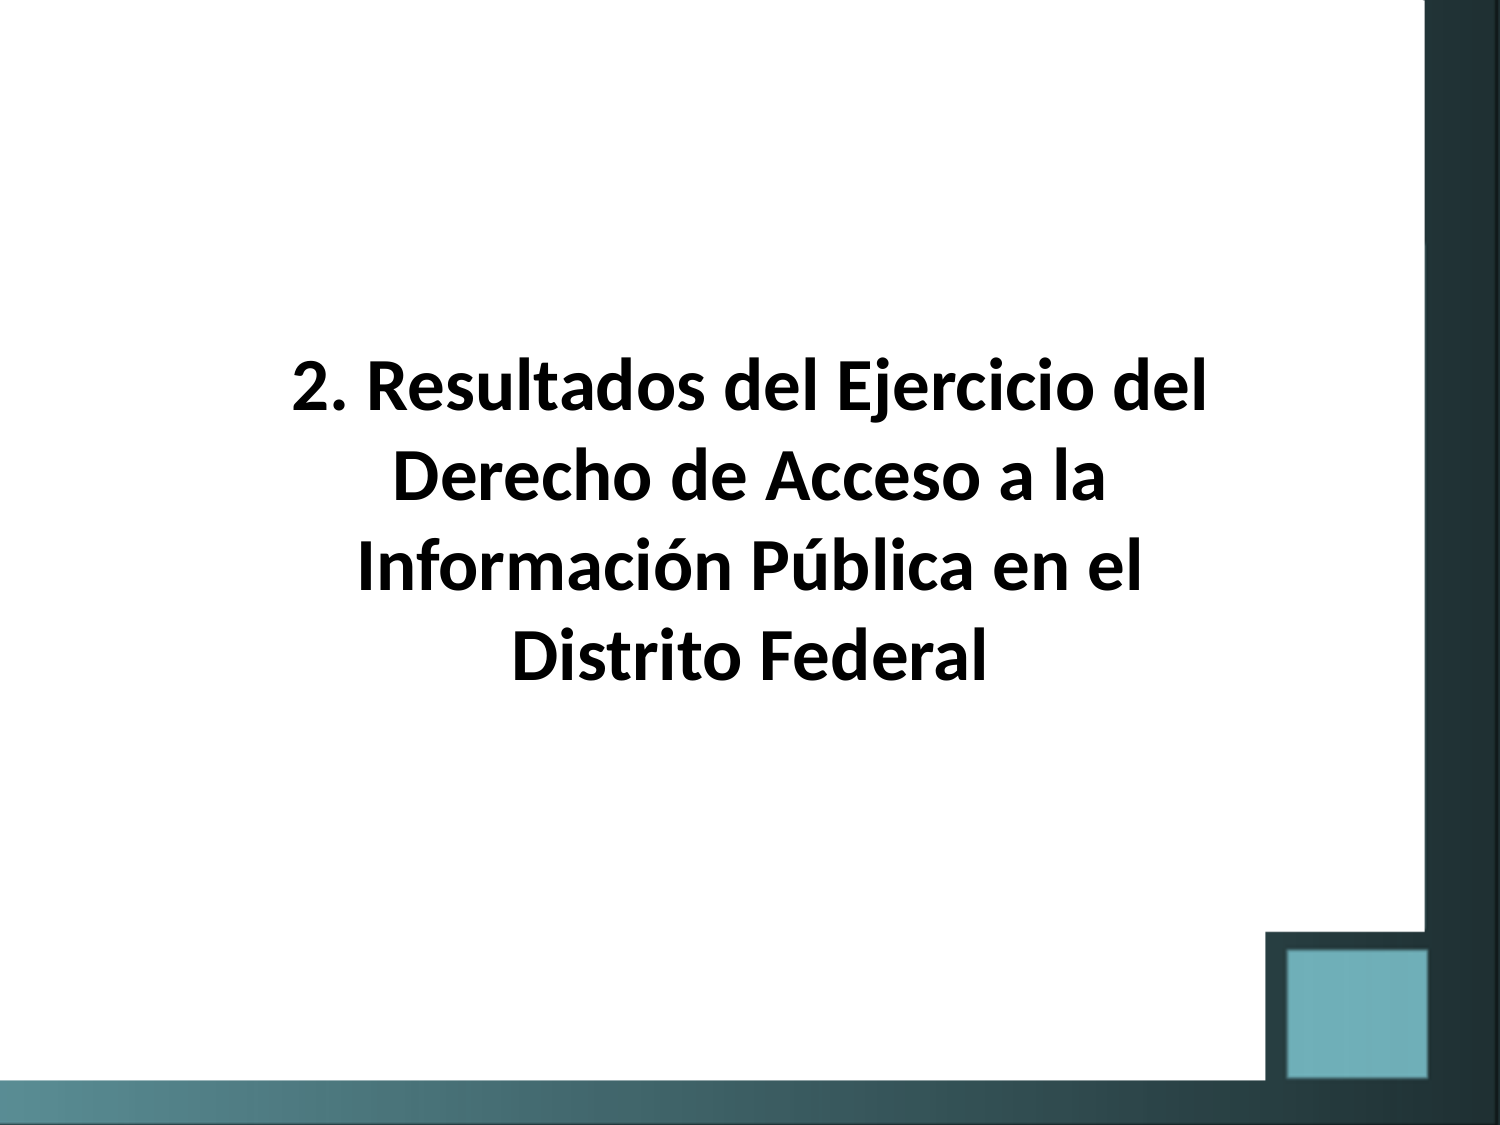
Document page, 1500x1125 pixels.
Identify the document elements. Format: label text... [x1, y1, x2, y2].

text_box 2. Resultados del Ejercicio del Derecho de Acceso a la Información Pública en el Distrito Federal [227, 327, 1274, 703]
picture [0, 0, 1500, 1125]
